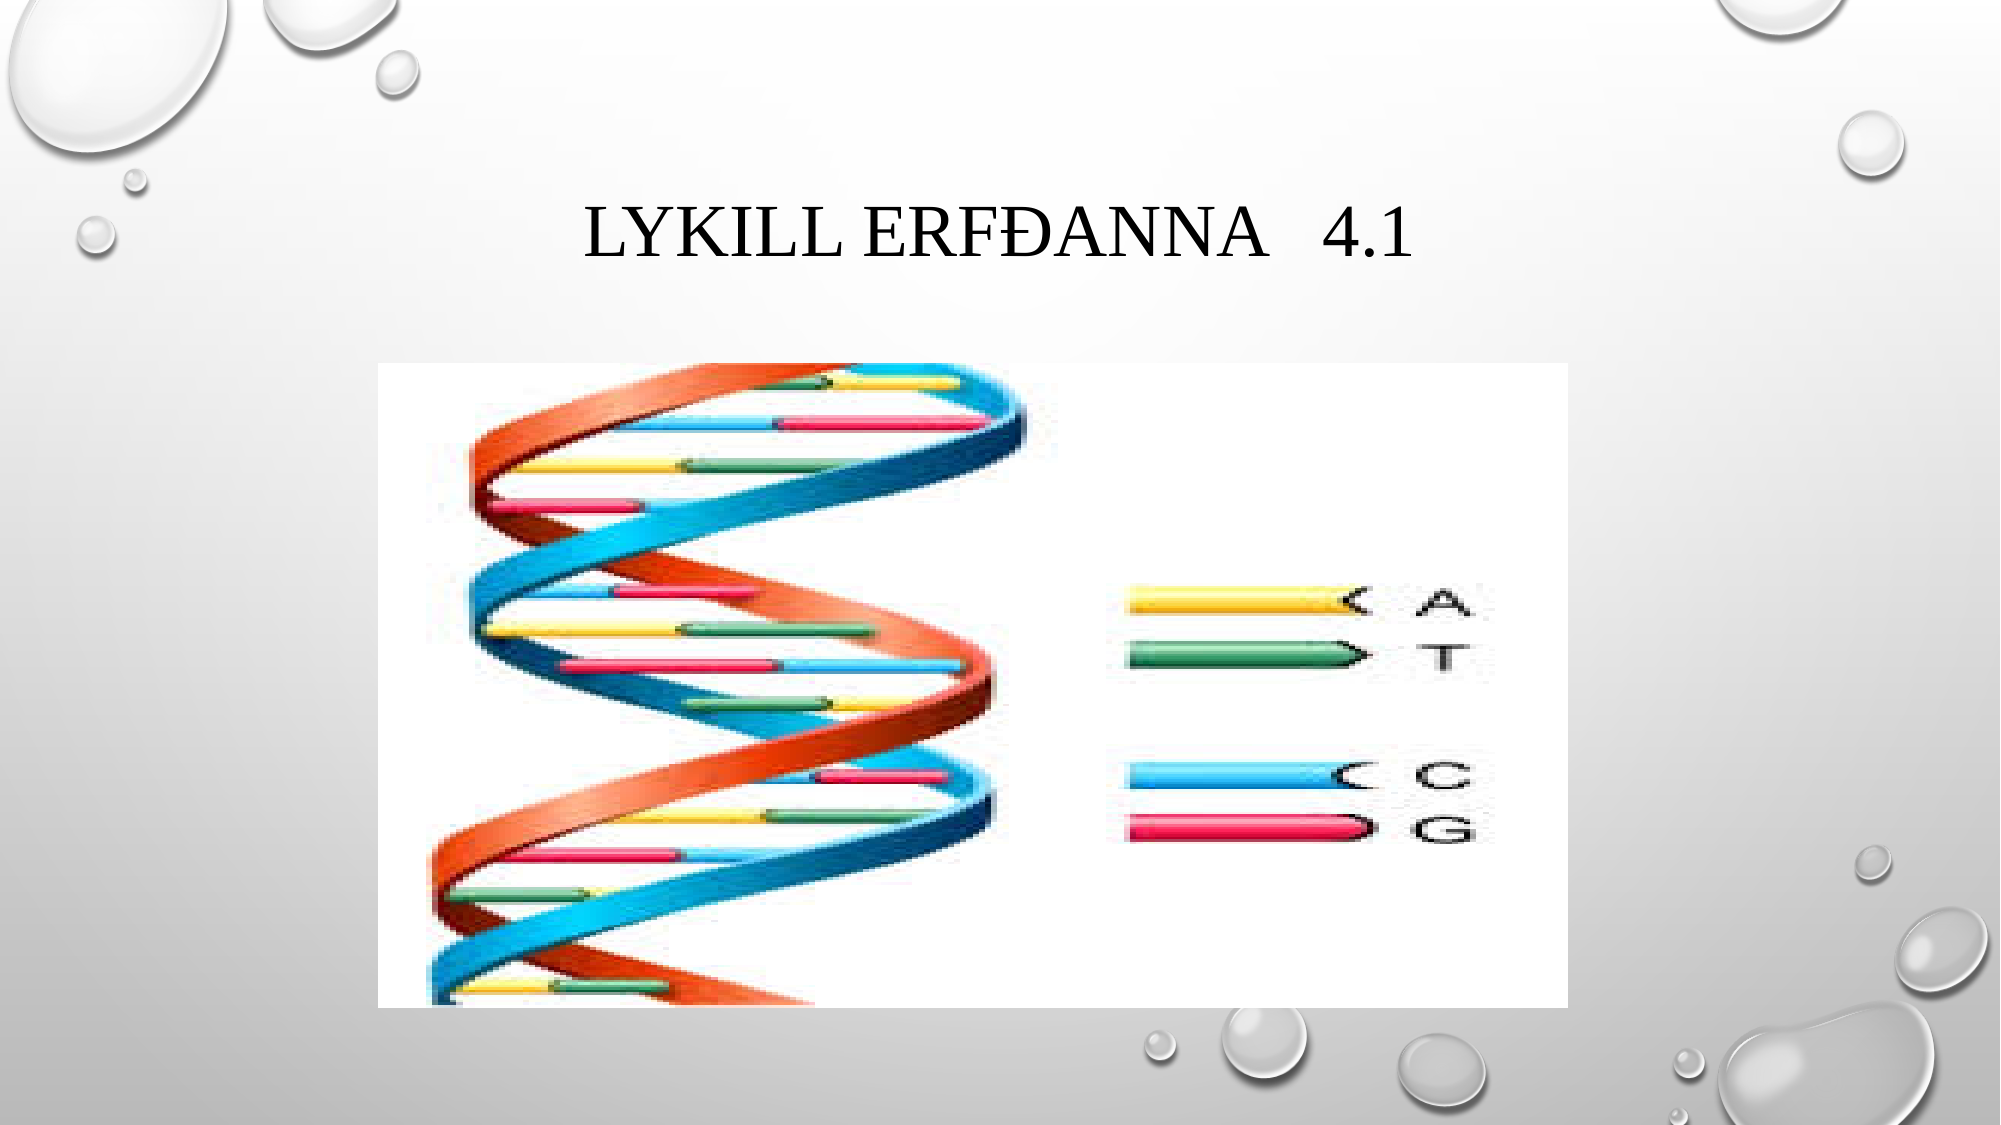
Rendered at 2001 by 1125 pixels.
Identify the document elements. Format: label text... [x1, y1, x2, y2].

picture [0, 0, 2000, 1125]
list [377, 363, 1568, 1008]
title Lykill erfðanna 4.1 [149, 101, 1851, 364]
